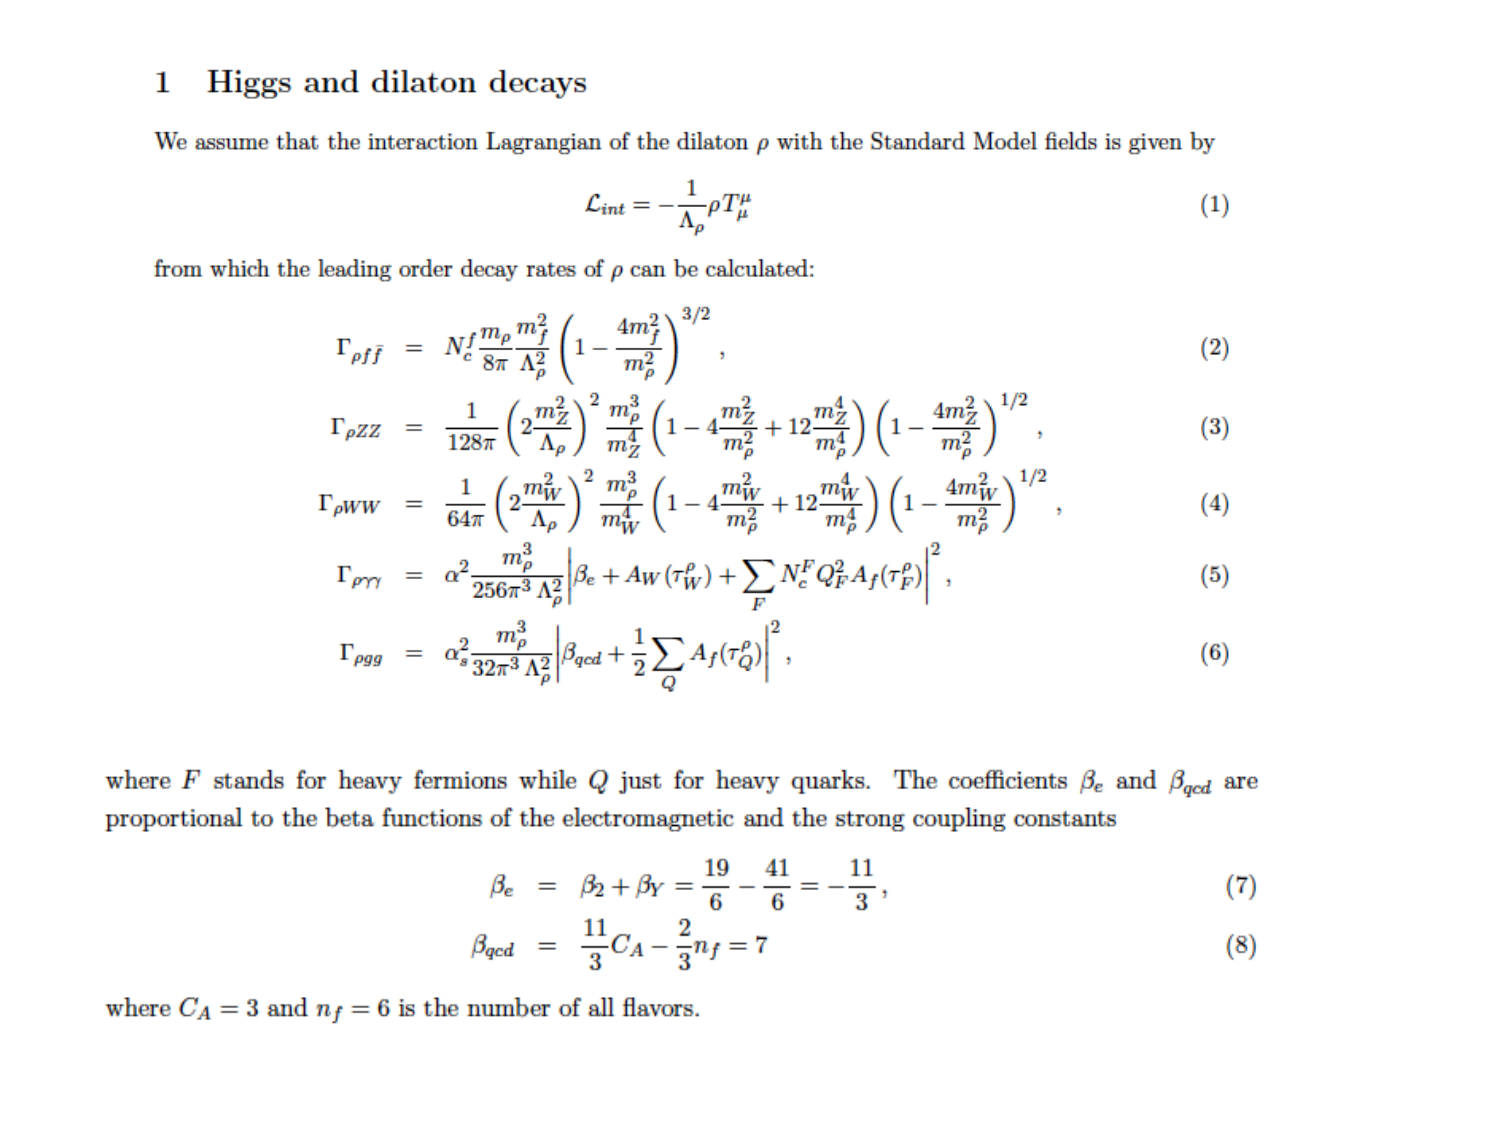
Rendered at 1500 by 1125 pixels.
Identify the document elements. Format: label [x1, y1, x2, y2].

picture [139, 47, 1297, 704]
picture [91, 748, 1331, 1032]
